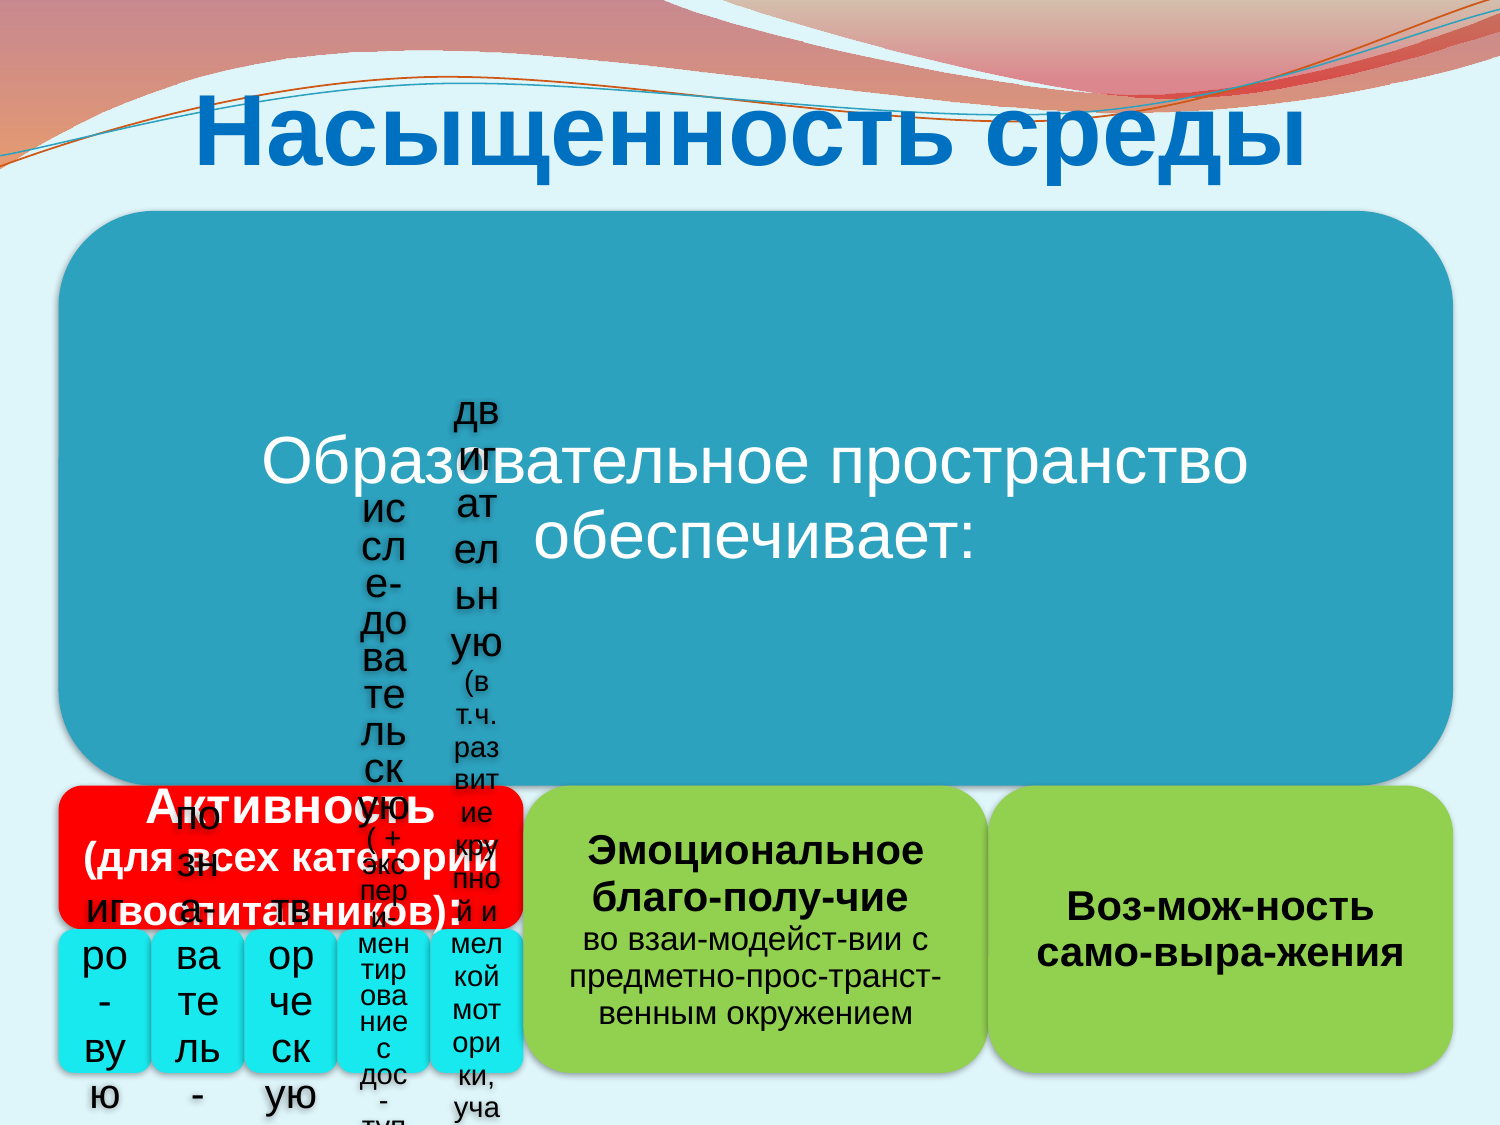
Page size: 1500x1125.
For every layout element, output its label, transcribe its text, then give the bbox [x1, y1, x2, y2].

title Насыщенность среды [70, 70, 1433, 188]
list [58, 210, 1454, 1074]
